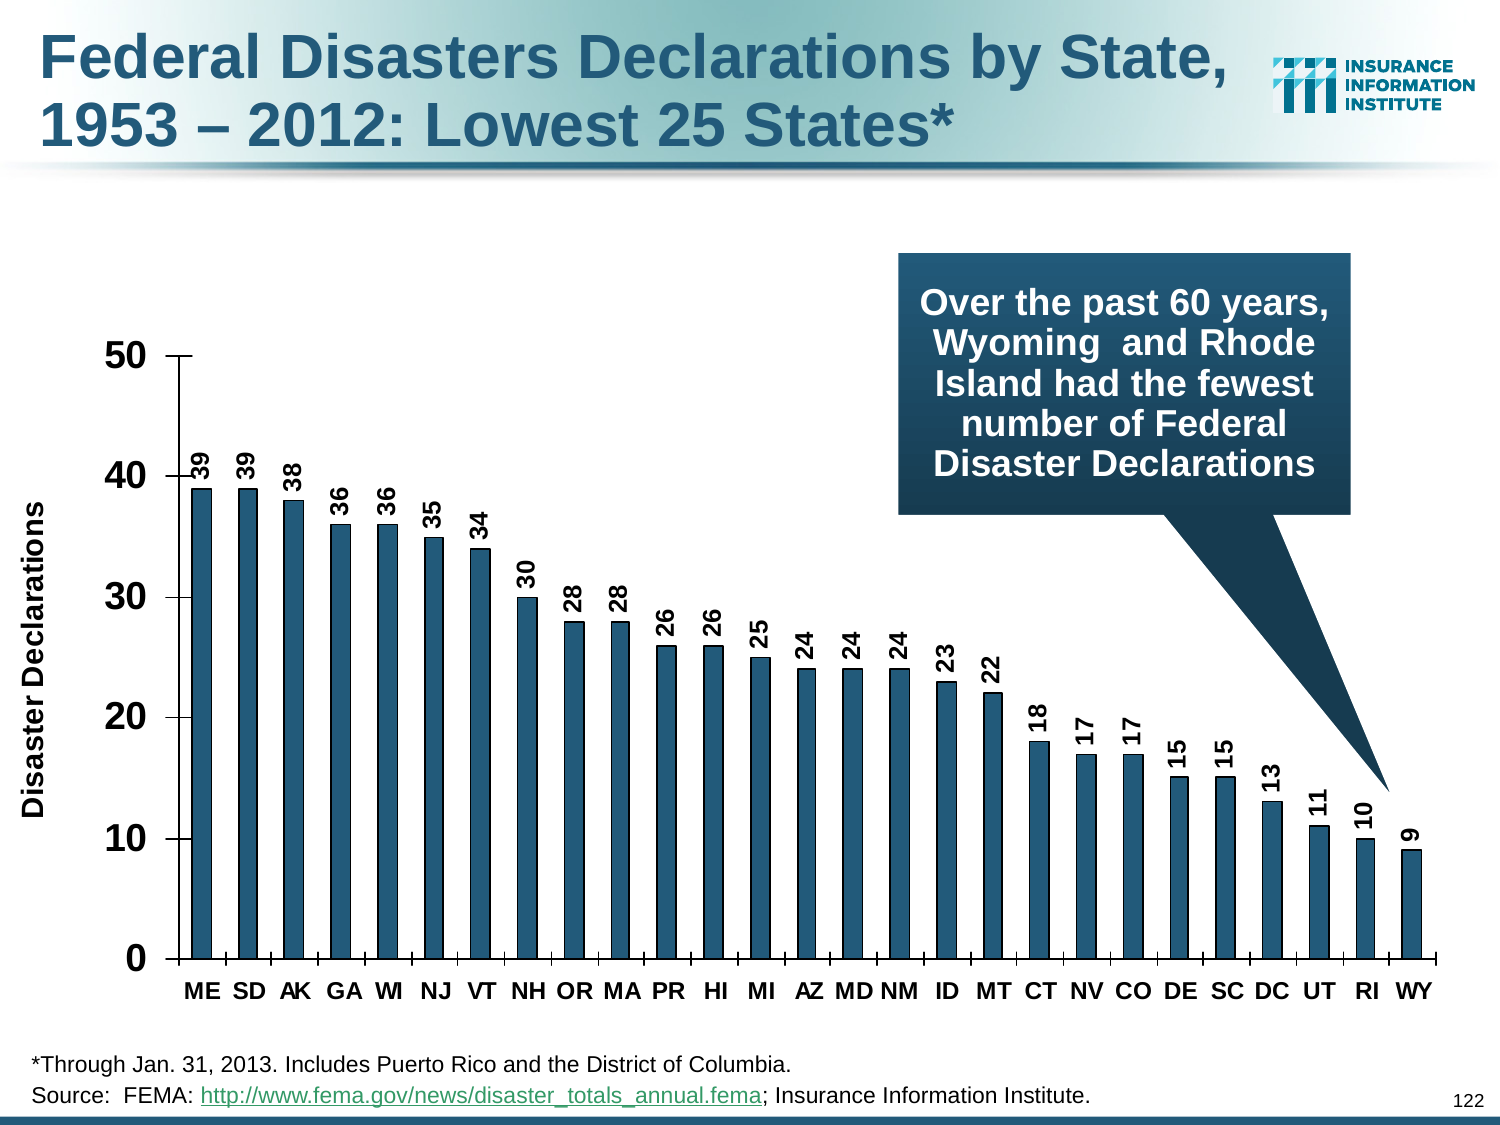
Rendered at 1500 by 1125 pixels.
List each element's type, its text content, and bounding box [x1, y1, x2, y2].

picture [0, 0, 1500, 189]
text_box Over the past 60 years, Wyoming and Rhode Island had the fewest number of Federal Disaster Declarations [896, 250, 1353, 290]
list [0, 291, 1500, 1071]
text_box *Through Jan. 31, 2013. Includes Puerto Rico and the District of Columbia. Source: FEMA: http://www.fema.gov/news/disaster_totals_annual.fema; Insurance Information Institute. [16, 1079, 1496, 1115]
title Federal Disasters Declarations by State, 1953 – 2012: Lowest 25 States* [24, 0, 1451, 168]
